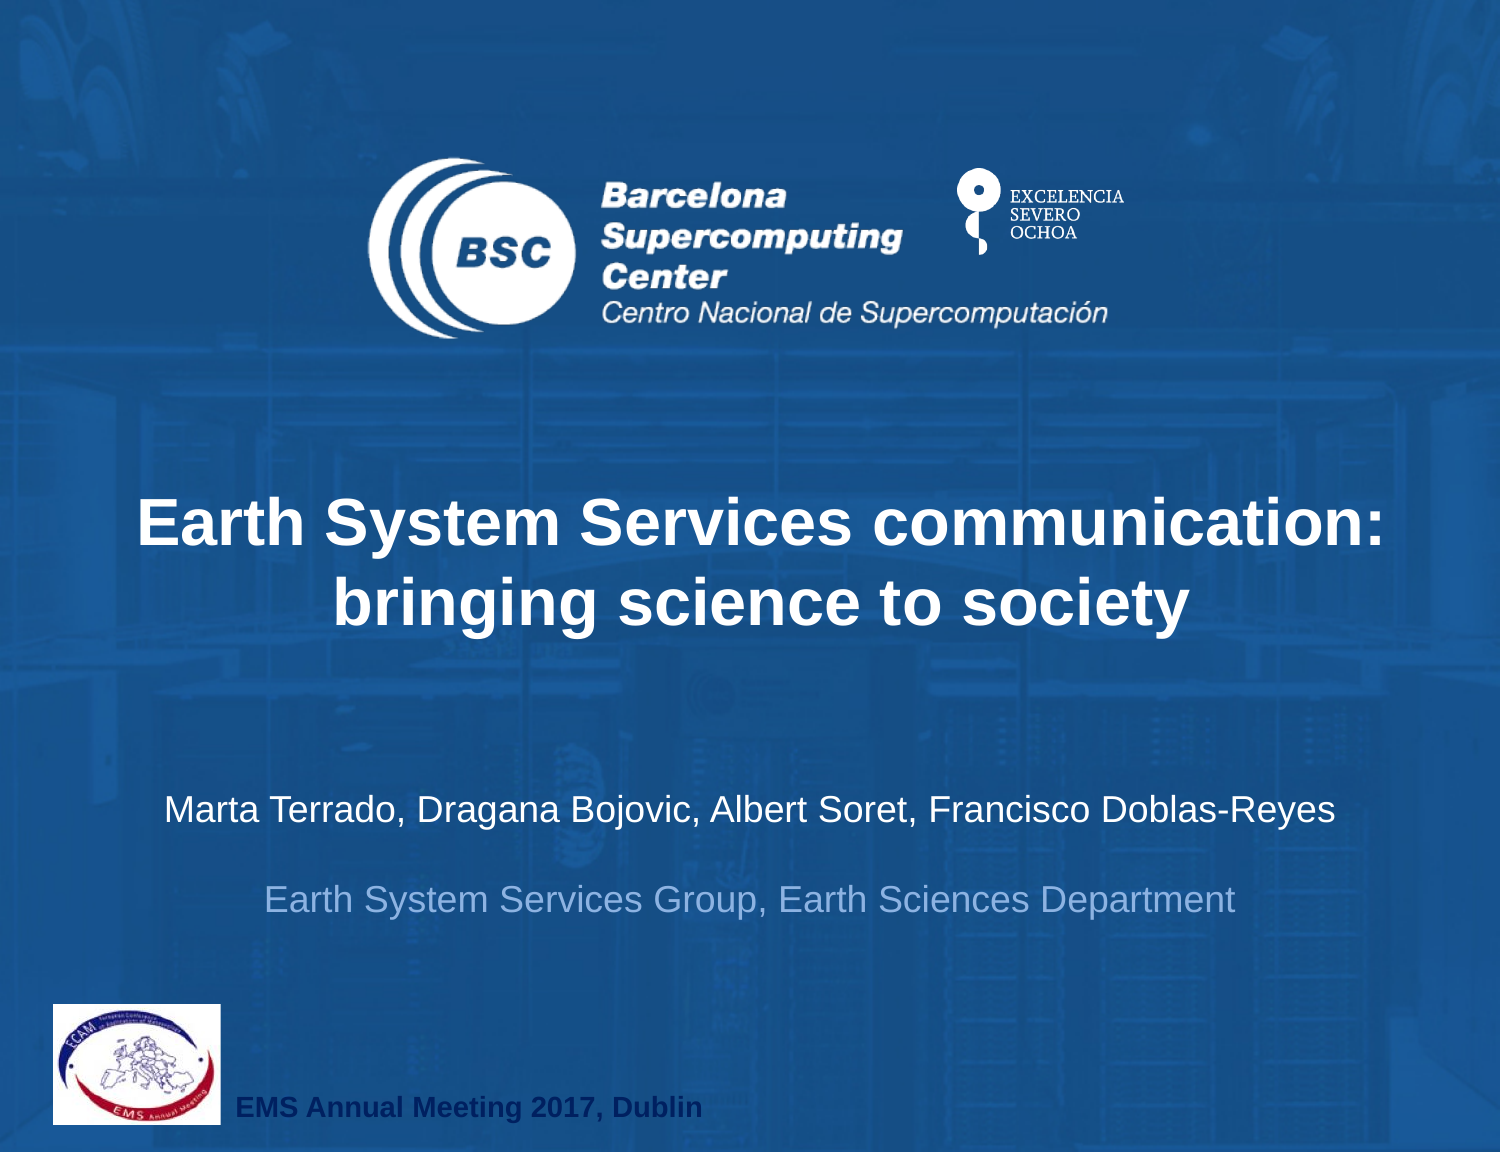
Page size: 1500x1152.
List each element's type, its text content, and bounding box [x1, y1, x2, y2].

text_box Earth System Services communication: bringing science to society [112, 435, 1412, 682]
text_box EMS Annual Meeting 2017, Dublin [220, 1080, 845, 1141]
picture [0, 0, 1500, 1152]
text_box Marta Terrado, Dragana Bojovic, Albert Soret, Francisco Doblas-Reyes Earth System Services Group, Earth Sciences Department [147, 777, 1353, 860]
